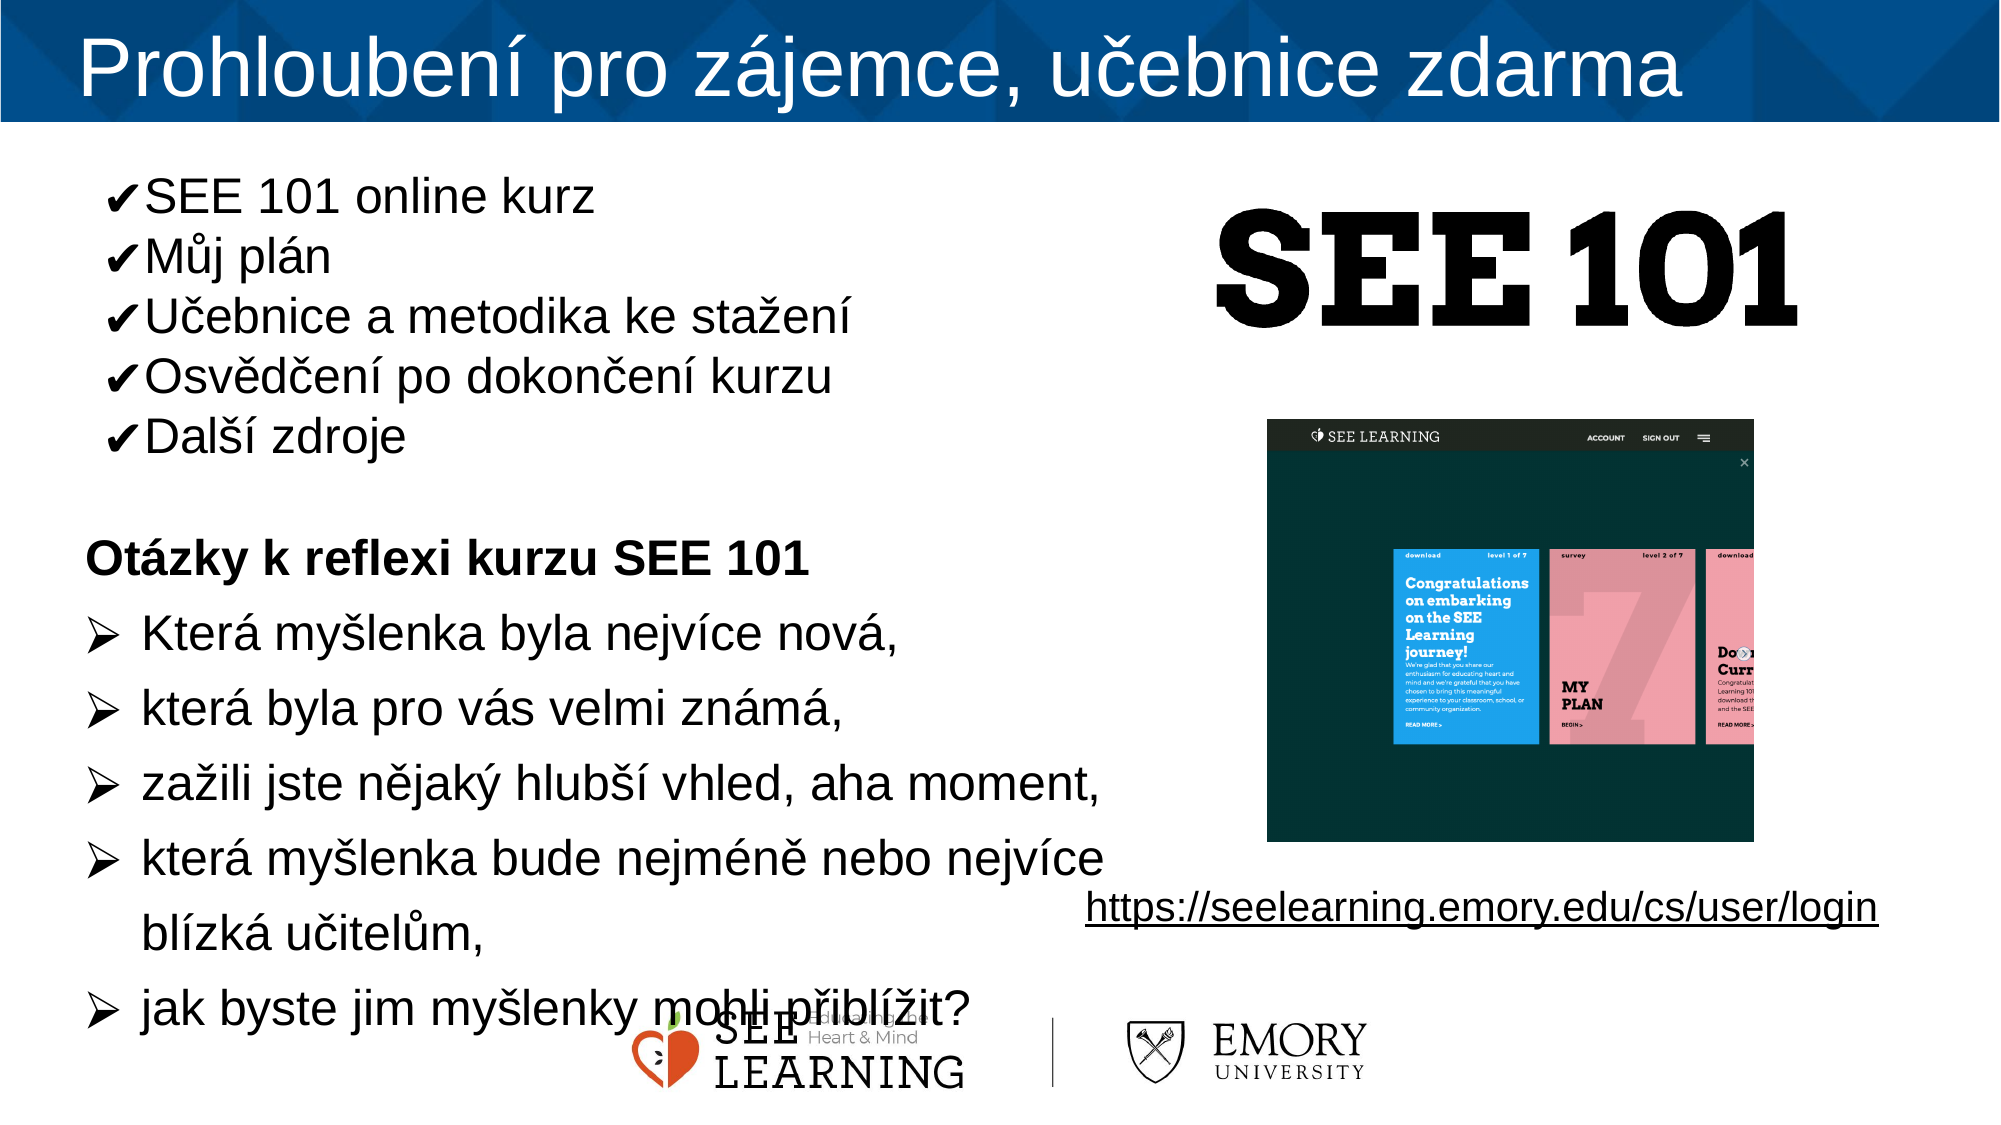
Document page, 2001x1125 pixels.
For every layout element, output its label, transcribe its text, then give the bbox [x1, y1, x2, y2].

picture [614, 976, 1386, 1125]
text_box Otázky k reflexi kurzu SEE 101 Která myšlenka byla nejvíce nová, která byla pro vás velmi známá, zažili jste nějaký hlubší vhled, aha moment, která myšlenka bude nejméně nebo nejvíce blízká učitelům, jak byste jim myšlenky mohli přiblížit? [70, 502, 1123, 1043]
text_box Prohloubení pro zájemce, učebnice zdarma [70, 17, 1870, 123]
picture [1165, 168, 1857, 375]
text_box https://seelearning.emory.edu/cs/user/login [1123, 872, 1944, 938]
picture [0, 0, 2000, 122]
picture [1267, 419, 1755, 843]
text_box SEE 101 online kurz Můj plán Učebnice a metodika ke stažení Osvědčení po dokončení kurzu Další zdroje [0, 156, 1171, 472]
